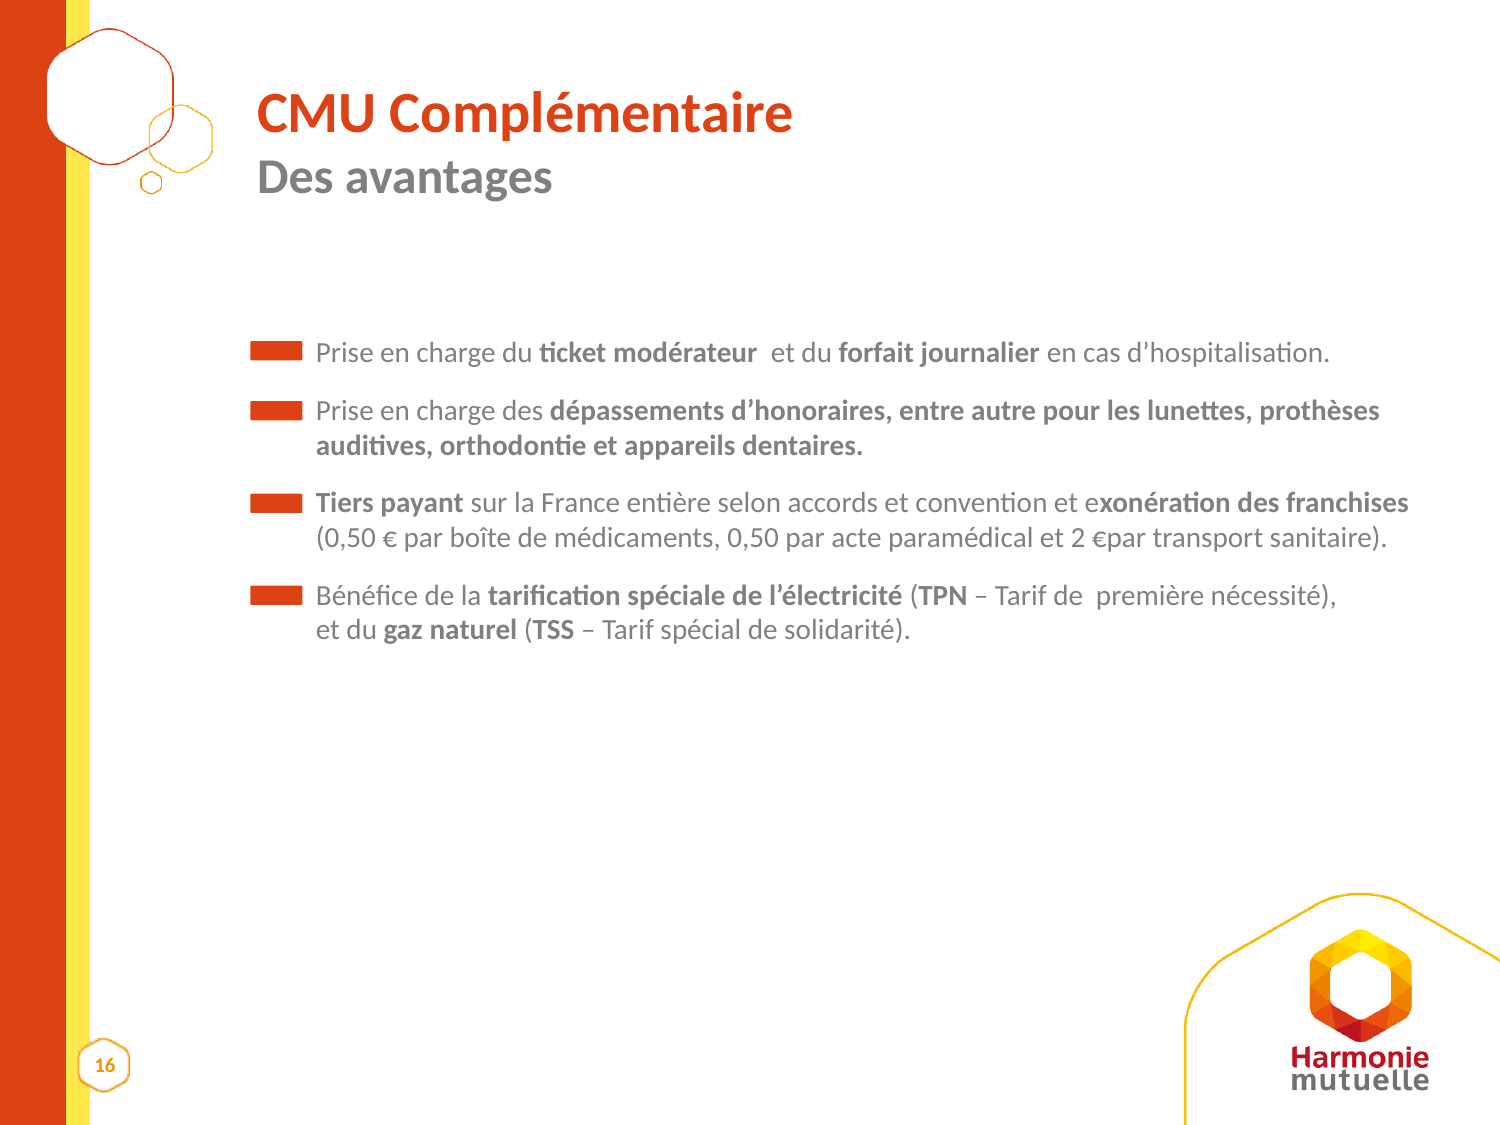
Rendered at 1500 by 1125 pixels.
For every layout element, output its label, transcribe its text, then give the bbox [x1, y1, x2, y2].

text_box CMU Complémentaire Des avantages [242, 66, 1318, 302]
picture [0, 0, 213, 1125]
slide_number 16 [80, 1046, 129, 1083]
text_box [250, 341, 303, 361]
picture [1155, 870, 1500, 1125]
text_box [250, 585, 303, 605]
text_box [250, 401, 303, 421]
text_box [250, 493, 303, 513]
text_box Prise en charge du ticket modérateur et du forfait journalier en cas d’hospitalisation. Prise en charge des dépassements d’honoraires, entre autre pour les lunettes, prothèses auditives, orthodontie et appareils dentaires. Tiers payant sur la France entière selon accords et convention et exonération des franchises (0,50 € par boîte de médicaments, 0,50 par acte paramédical et 2 €par transport sanitaire). Bénéfice de la tarification spéciale de l’électricité (TPN – Tarif de première nécessité), et du gaz naturel (TSS – Tarif spécial de solidarité). [301, 326, 1471, 800]
